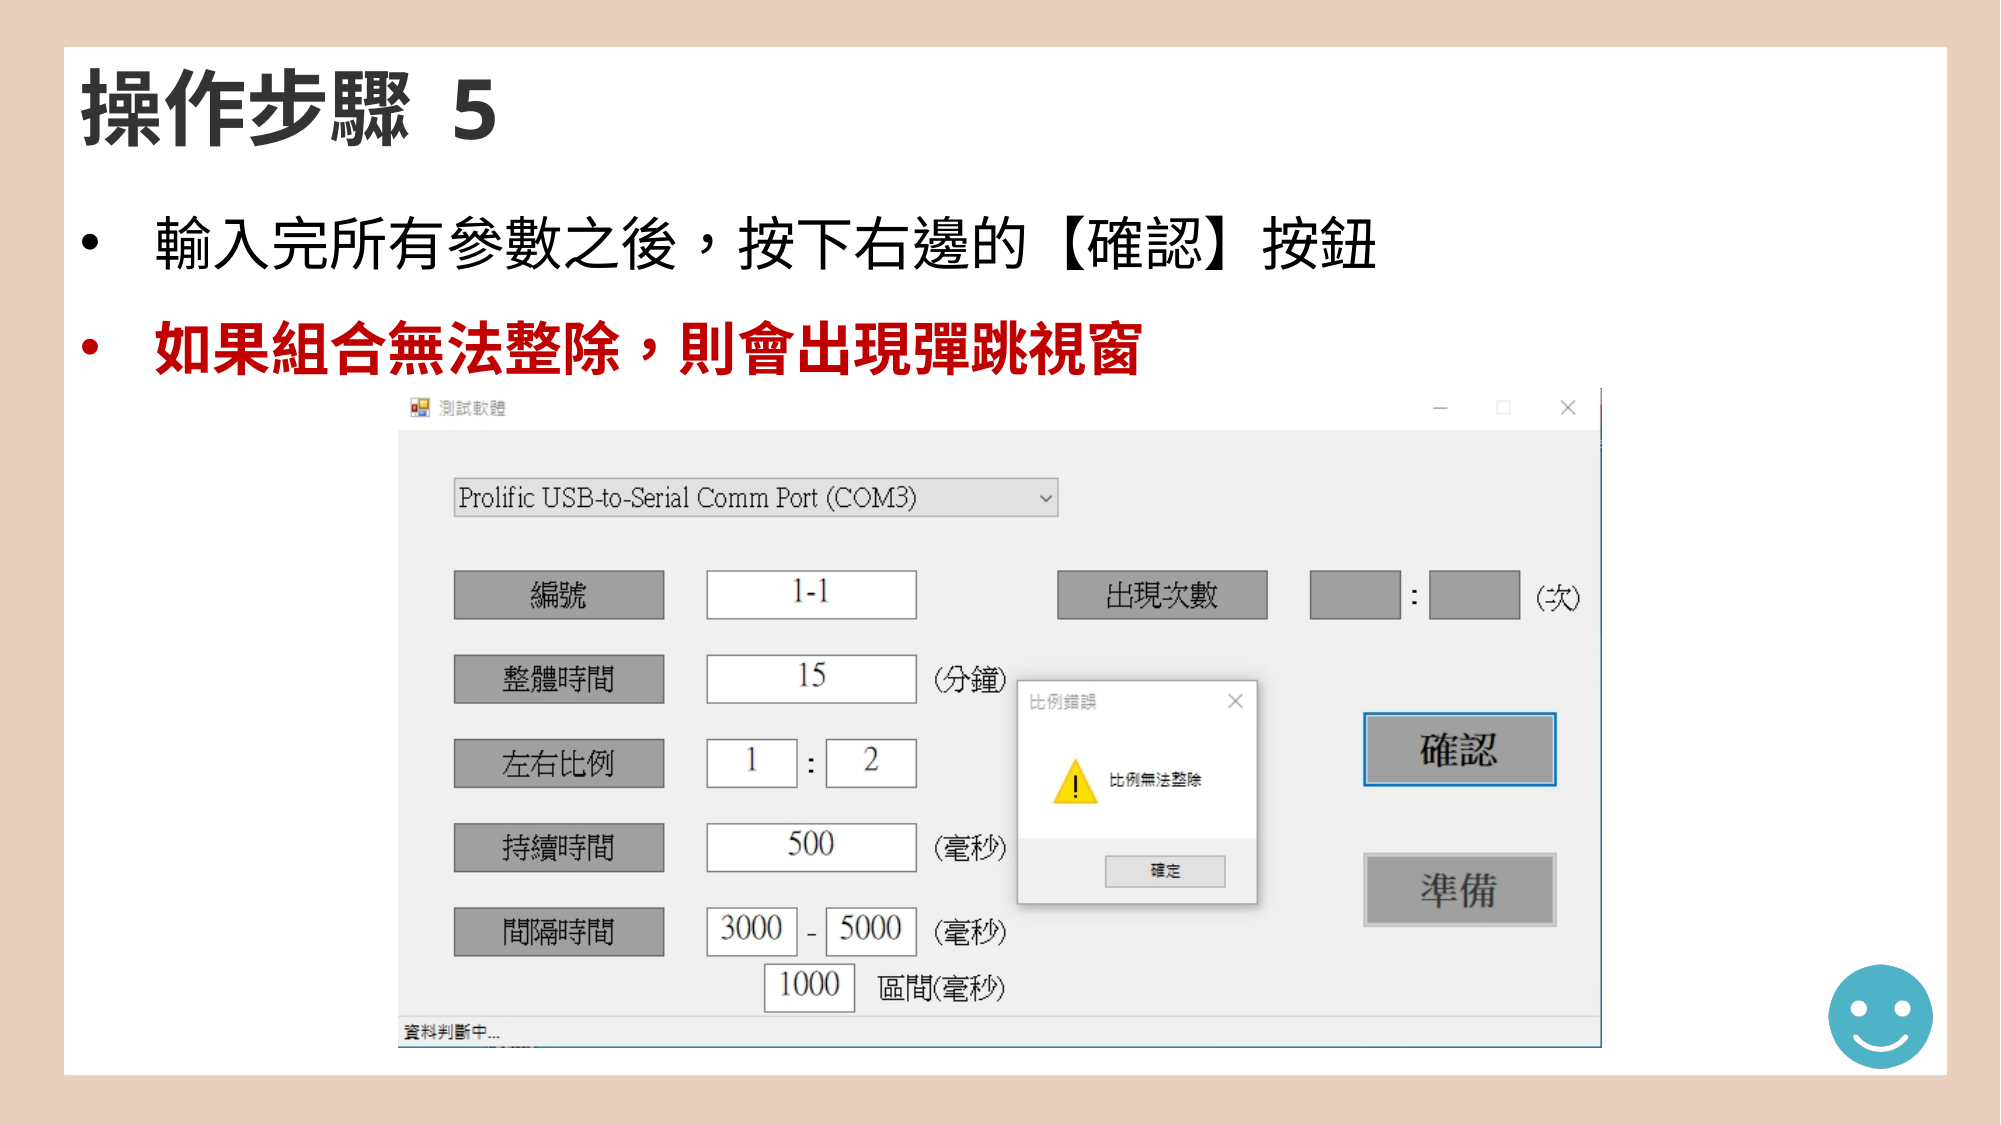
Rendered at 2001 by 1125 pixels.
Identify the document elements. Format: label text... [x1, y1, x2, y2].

picture [1815, 950, 1947, 1082]
text_box 5 [436, 48, 808, 164]
text_box [64, 47, 1947, 1075]
picture [398, 388, 1602, 1049]
text_box 輸入完所有參數之後，按下右邊的【確認】按鈕 如果組合無法整除，則會出現彈跳視窗 [65, 164, 1900, 390]
text_box 操作步驟 [65, 48, 436, 164]
